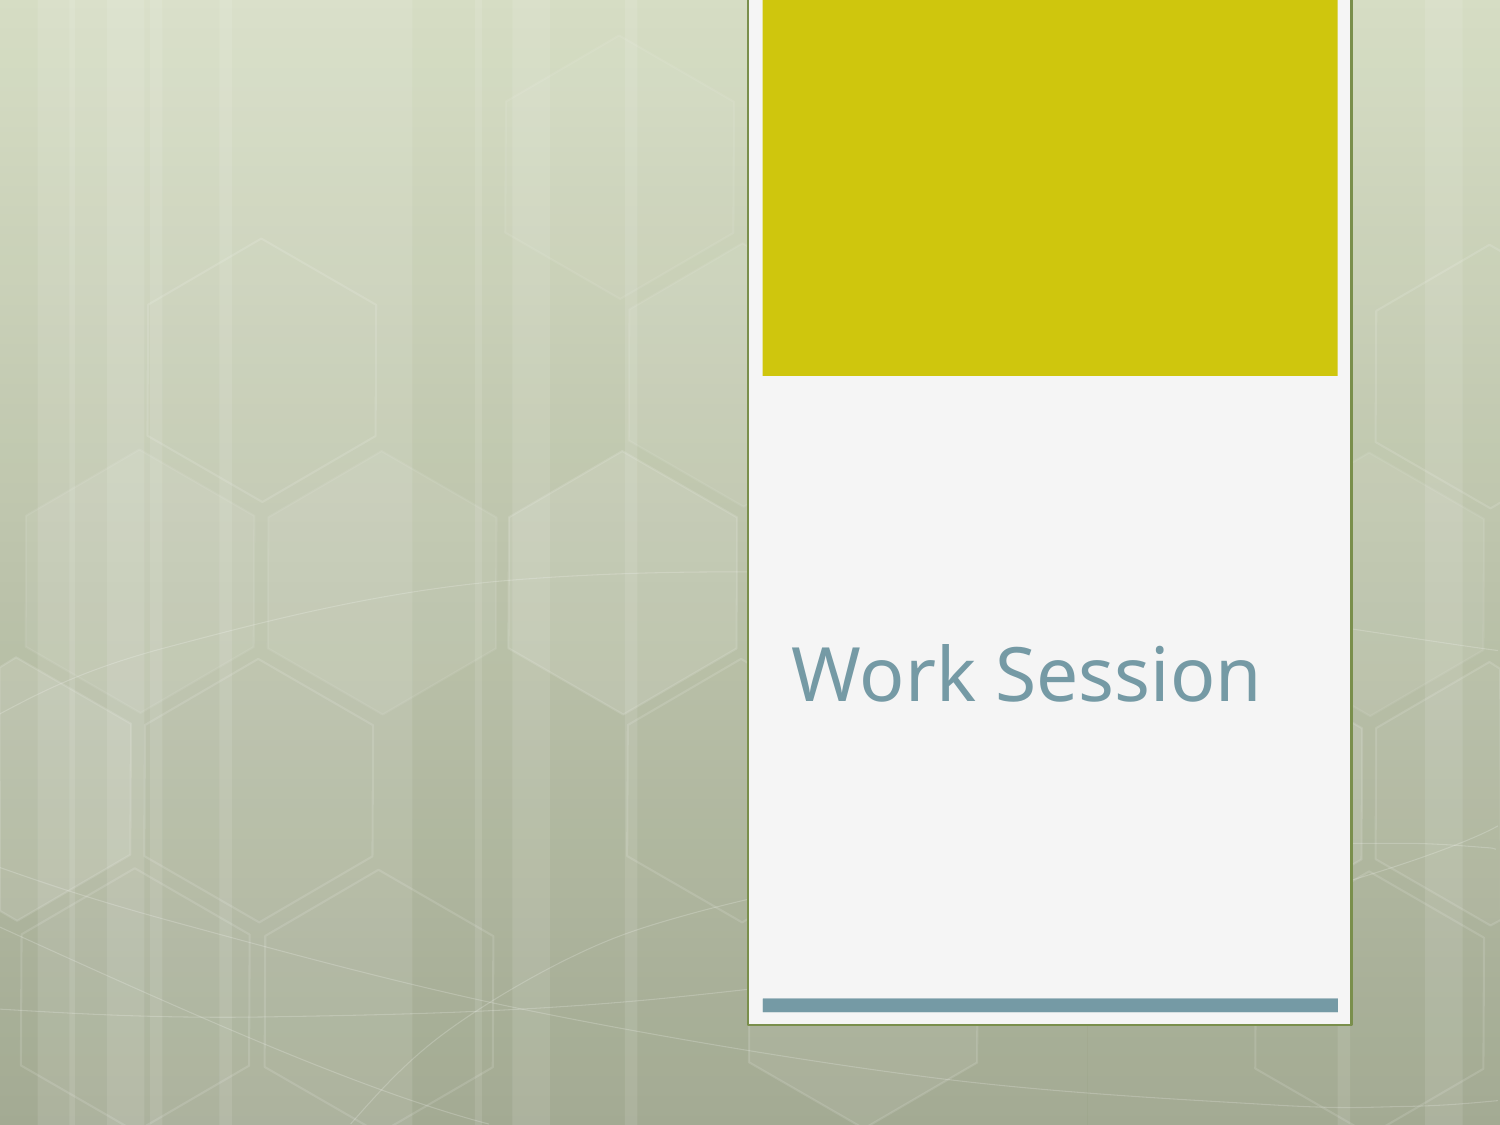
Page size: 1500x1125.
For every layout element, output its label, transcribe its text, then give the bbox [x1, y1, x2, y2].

title Work Session [776, 444, 1320, 724]
